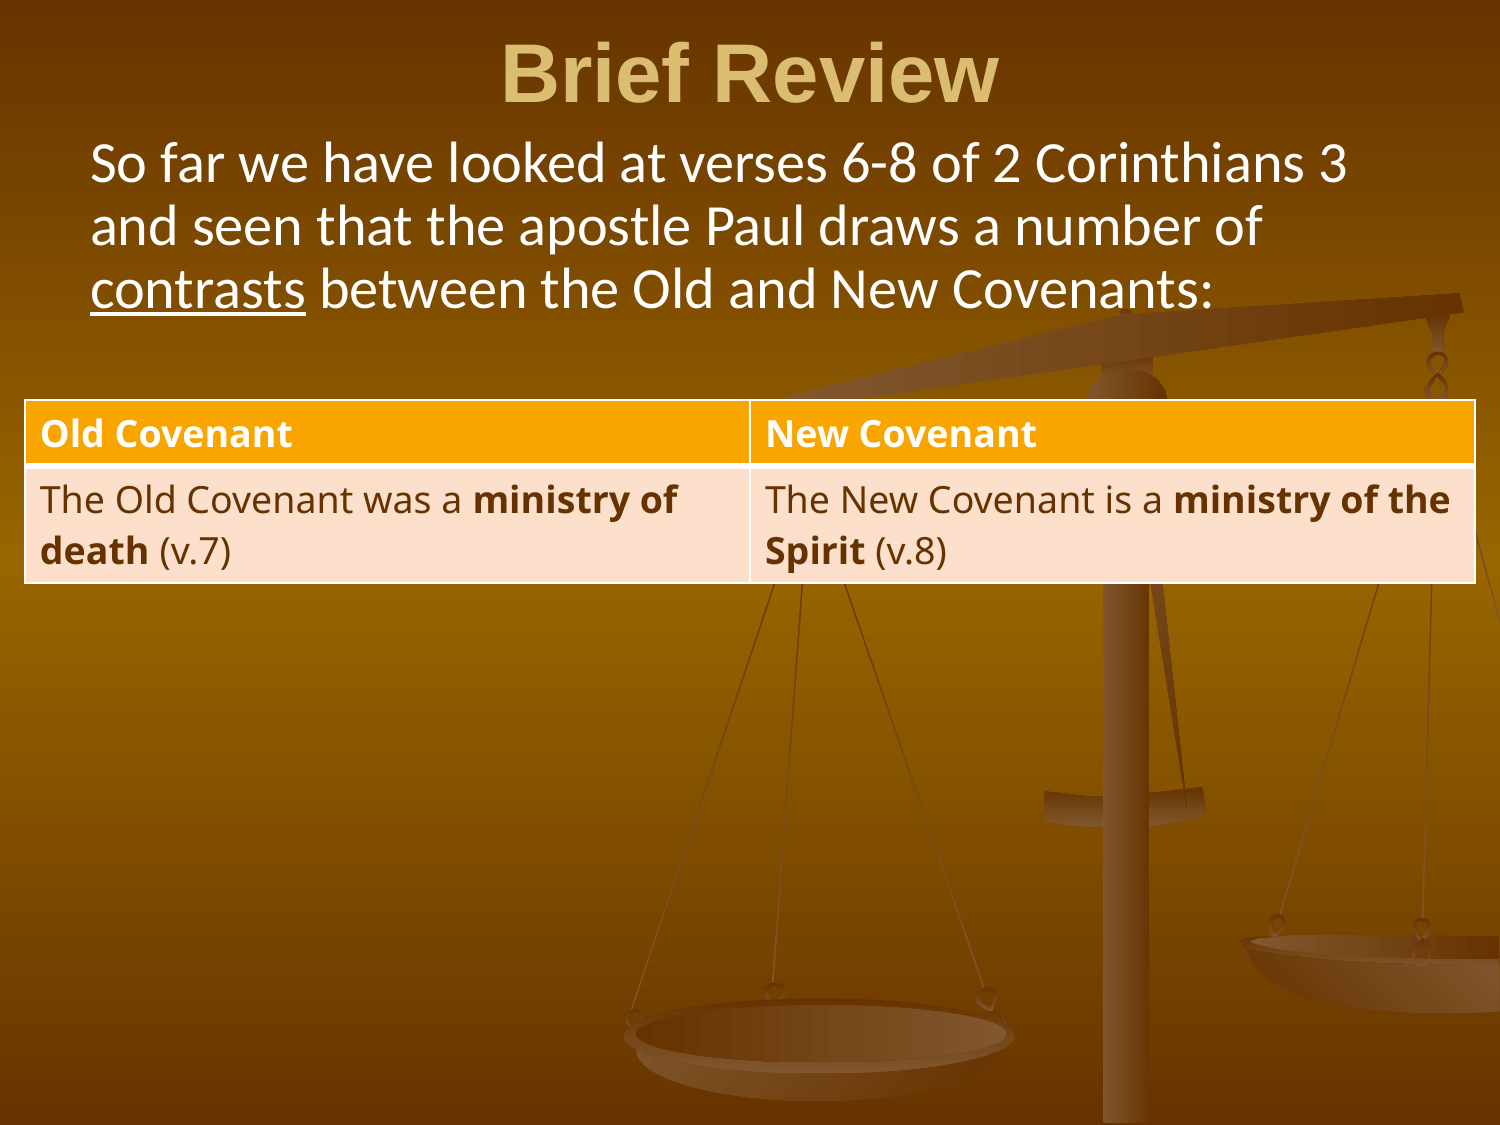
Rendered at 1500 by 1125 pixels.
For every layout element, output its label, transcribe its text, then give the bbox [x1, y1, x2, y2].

table_header Old Covenant [26, 401, 749, 463]
list So far we have looked at verses 6-8 of 2 Corinthians 3 and seen that the apostle Paul draws a number of contrasts between the Old and New Covenants: [74, 124, 1426, 351]
table_header New Covenant [751, 401, 1474, 463]
table_cell The New Covenant is a ministry of the Spirit (v.8) [751, 469, 1474, 582]
table_cell The Old Covenant was a ministry of death (v.7) [26, 469, 749, 582]
title Brief Review [0, 0, 1500, 138]
